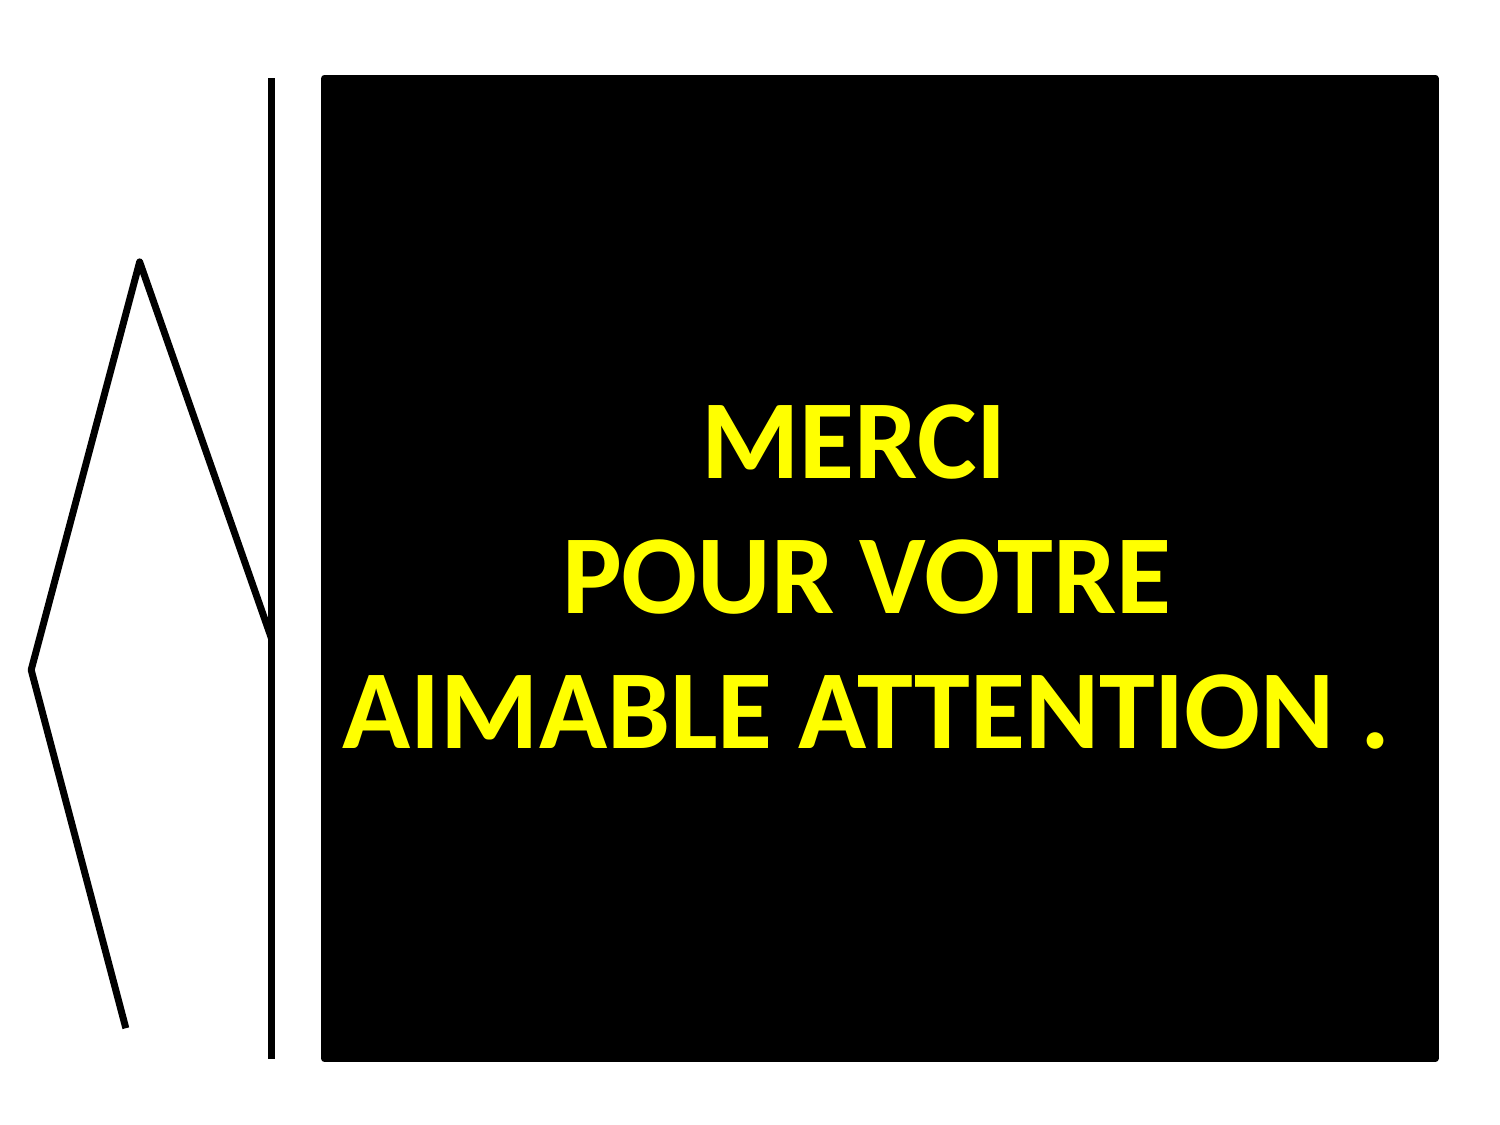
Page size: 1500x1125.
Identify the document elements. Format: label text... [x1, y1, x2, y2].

text_box MERCI POUR VOTRE AIMABLE ATTENTION . [321, 75, 1439, 1062]
text_box MERCI POUR VOTRE AIMABLE ATTENTION . [27, 78, 275, 1059]
